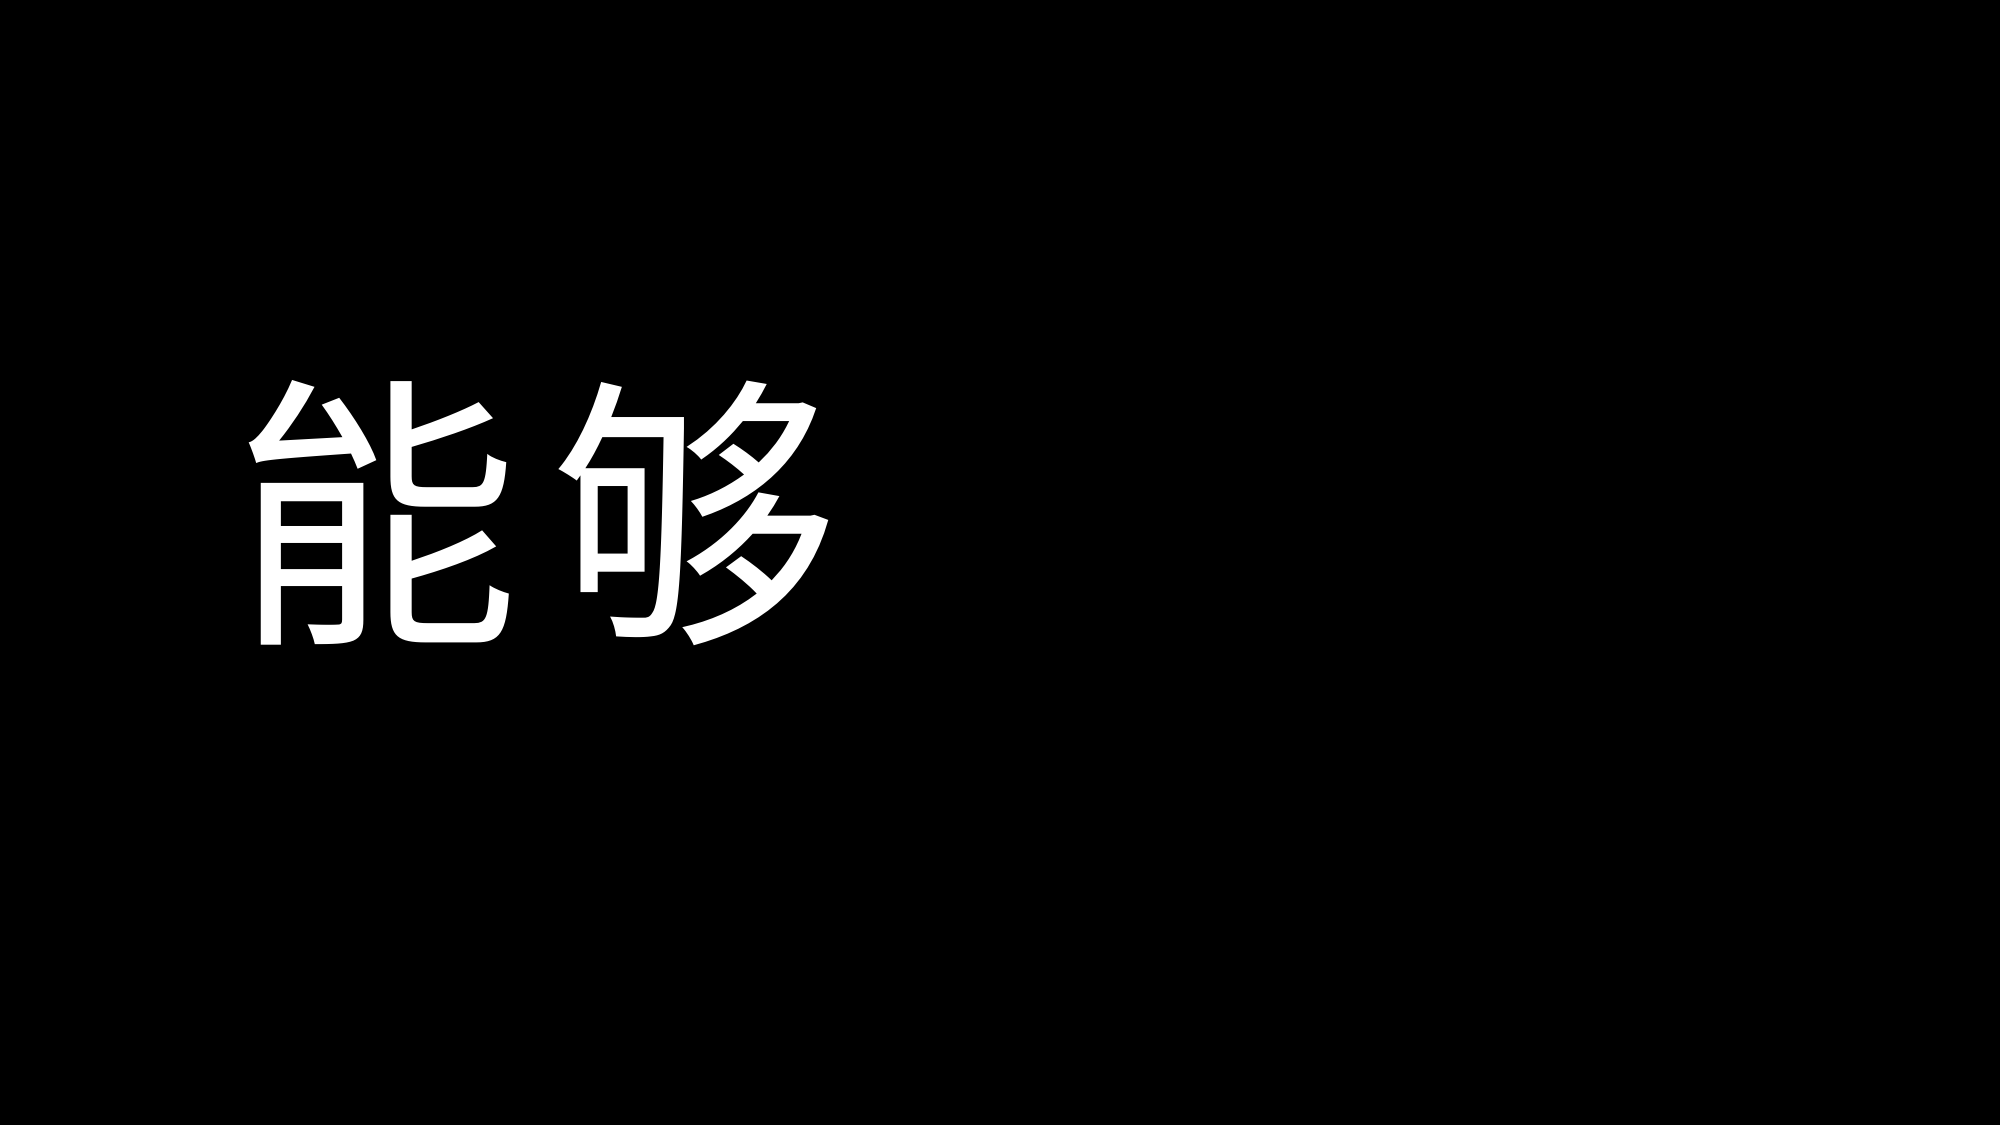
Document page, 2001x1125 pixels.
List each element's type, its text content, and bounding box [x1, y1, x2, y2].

text_box 能够 [217, 327, 1873, 688]
text_box [176, 433, 1480, 689]
